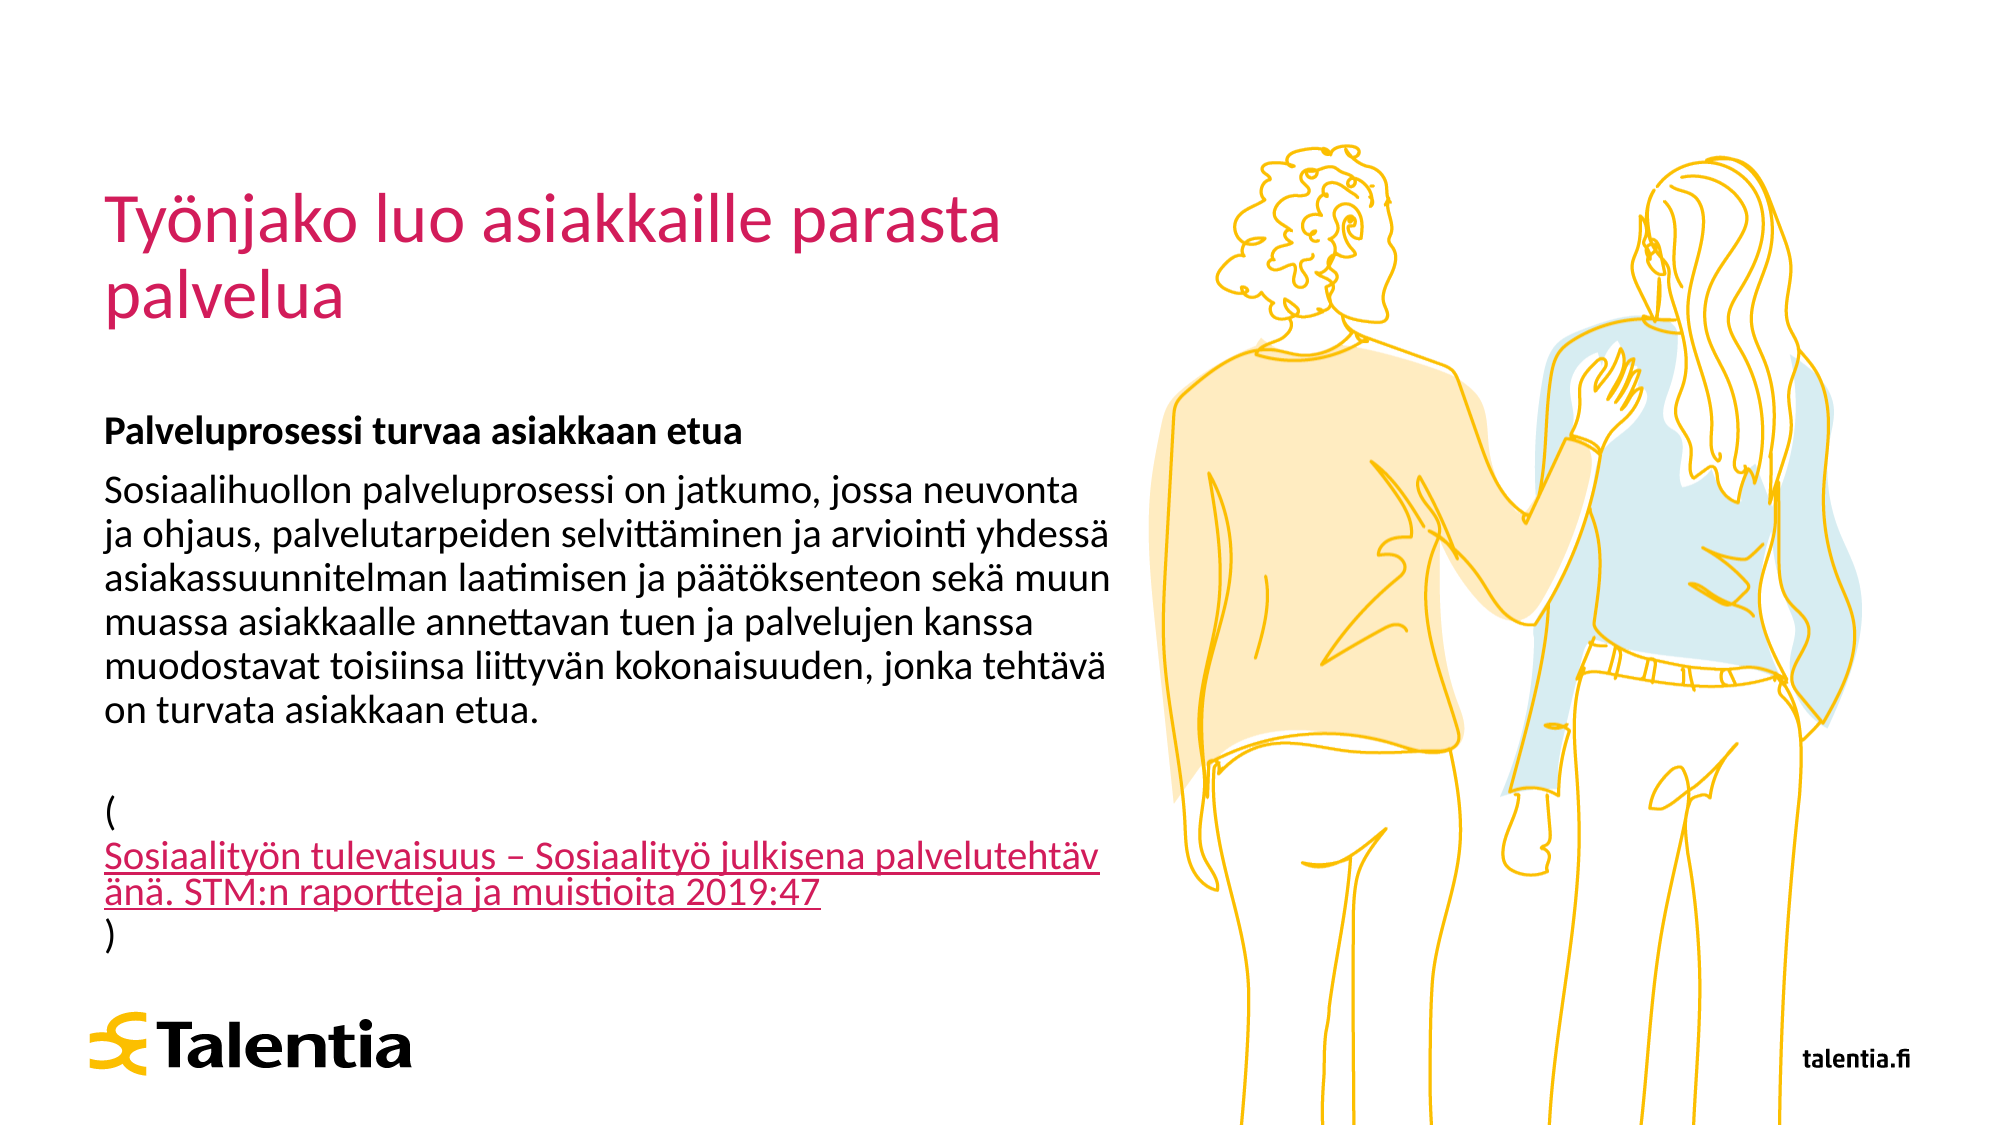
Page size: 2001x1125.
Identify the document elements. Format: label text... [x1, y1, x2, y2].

picture [0, 0, 2000, 1125]
list Palveluprosessi turvaa asiakkaan etua Sosiaalihuollon palveluprosessi on jatkumo, jossa neuvonta ja ohjaus, palvelutarpeiden selvittäminen ja arviointi yhdessä asiakassuunnitelman laatimisen ja päätöksenteon sekä muun muassa asiakkaalle annettavan tuen ja palvelujen kanssa muodostavat toisiinsa liittyvän kokonaisuuden, jonka tehtävä on turvata asiakkaan etua. (Sosiaalityön tulevaisuus – Sosiaalityö julkisena palvelutehtävänä. STM:n raportteja ja muistioita 2019:47) [89, 401, 1133, 939]
title Työnjako luo asiakkaille parasta palvelua [89, 148, 1133, 367]
